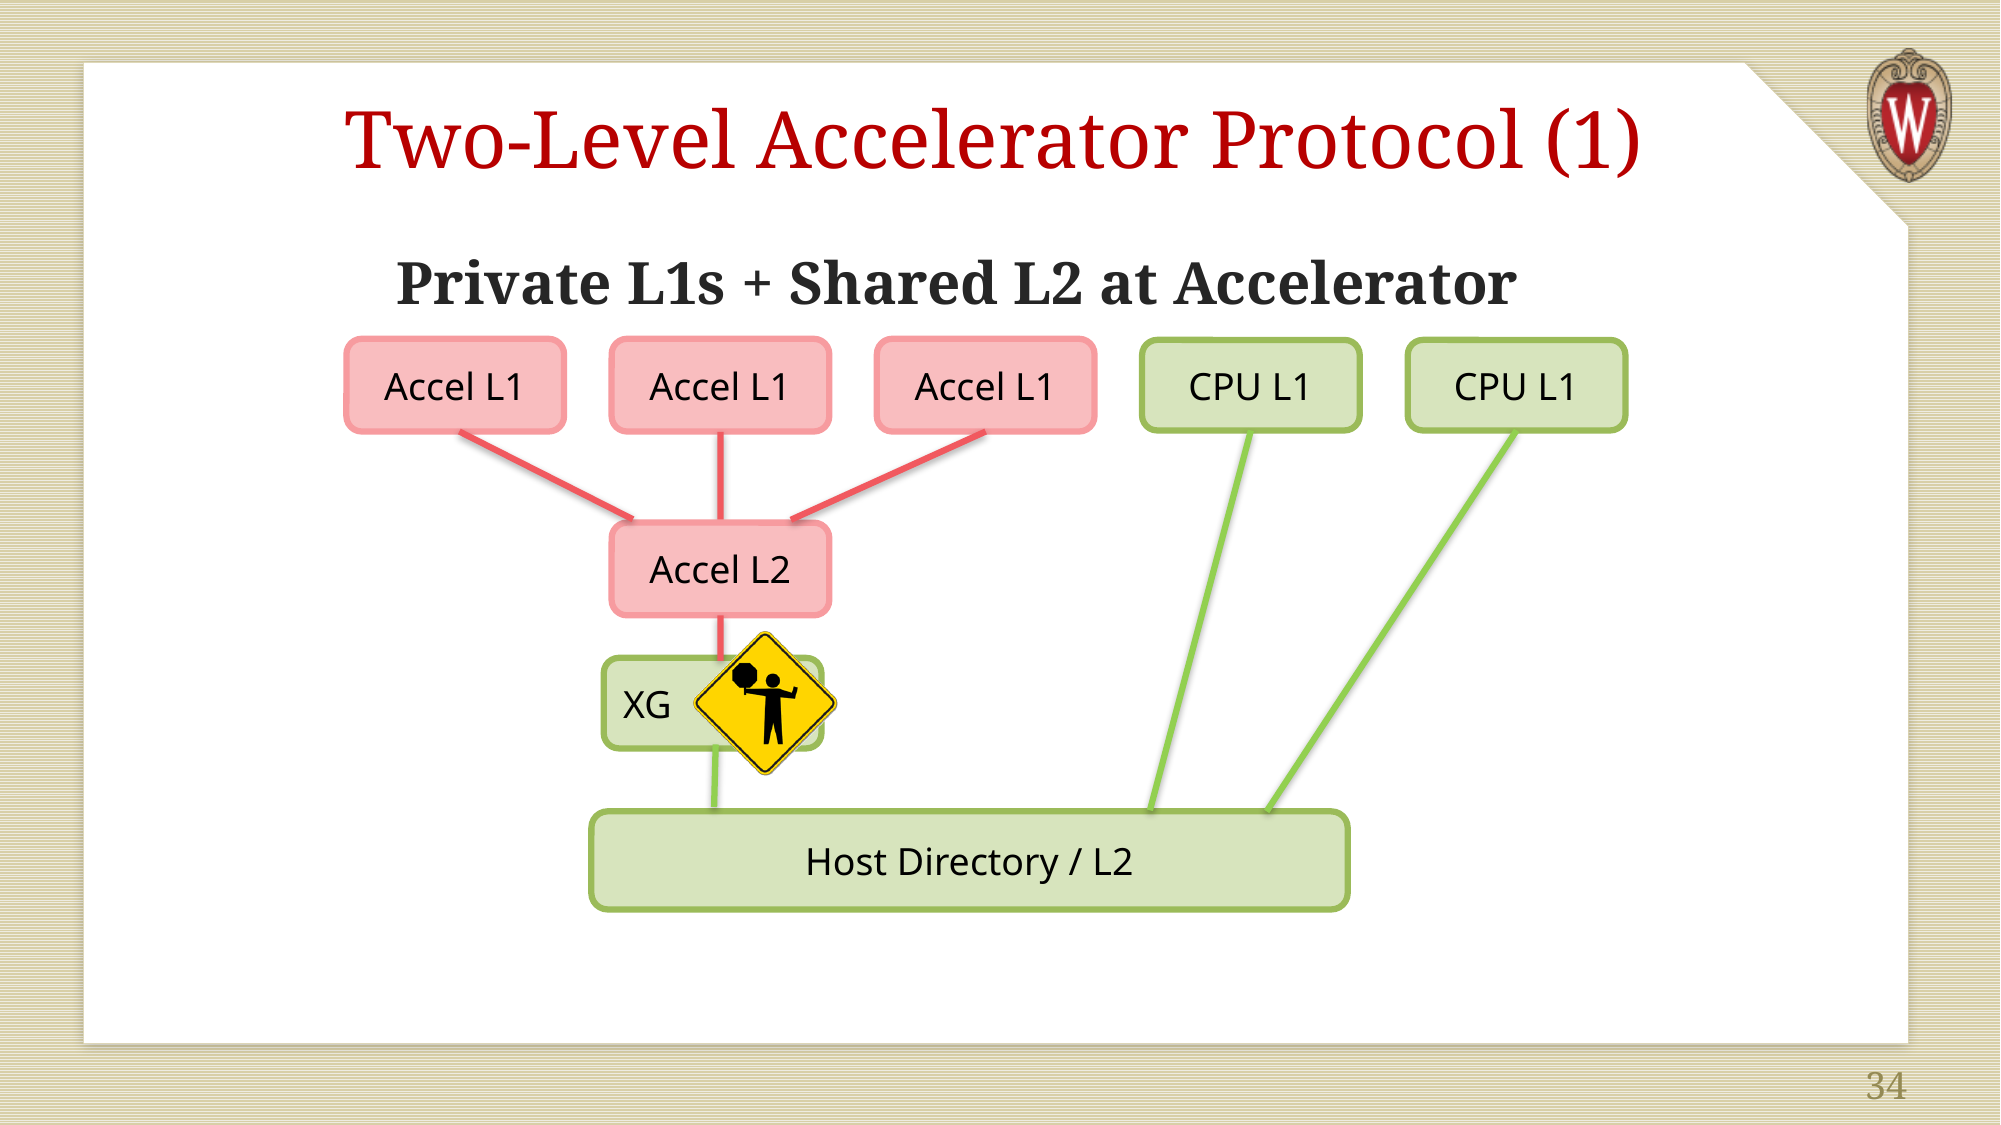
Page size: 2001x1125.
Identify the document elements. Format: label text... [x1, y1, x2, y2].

text_box Accel L1 [611, 338, 830, 432]
title Two-Level Accelerator Protocol (1) [83, 89, 1906, 200]
text_box CPU L1 [1407, 339, 1626, 431]
text_box Host Directory / L2 [591, 811, 1348, 910]
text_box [459, 431, 634, 520]
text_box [603, 630, 838, 776]
text_box Accel L2 [611, 522, 830, 616]
text_box Accel L1 [876, 338, 1095, 432]
text_box CPU L1 [1142, 339, 1360, 431]
text_box Accel L1 [346, 338, 565, 432]
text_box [1149, 430, 1252, 811]
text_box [1266, 430, 1517, 812]
slide_number 34 [1455, 1057, 1923, 1118]
text_box Private L1s + Shared L2 at Accelerator [382, 238, 1557, 324]
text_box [790, 431, 986, 521]
